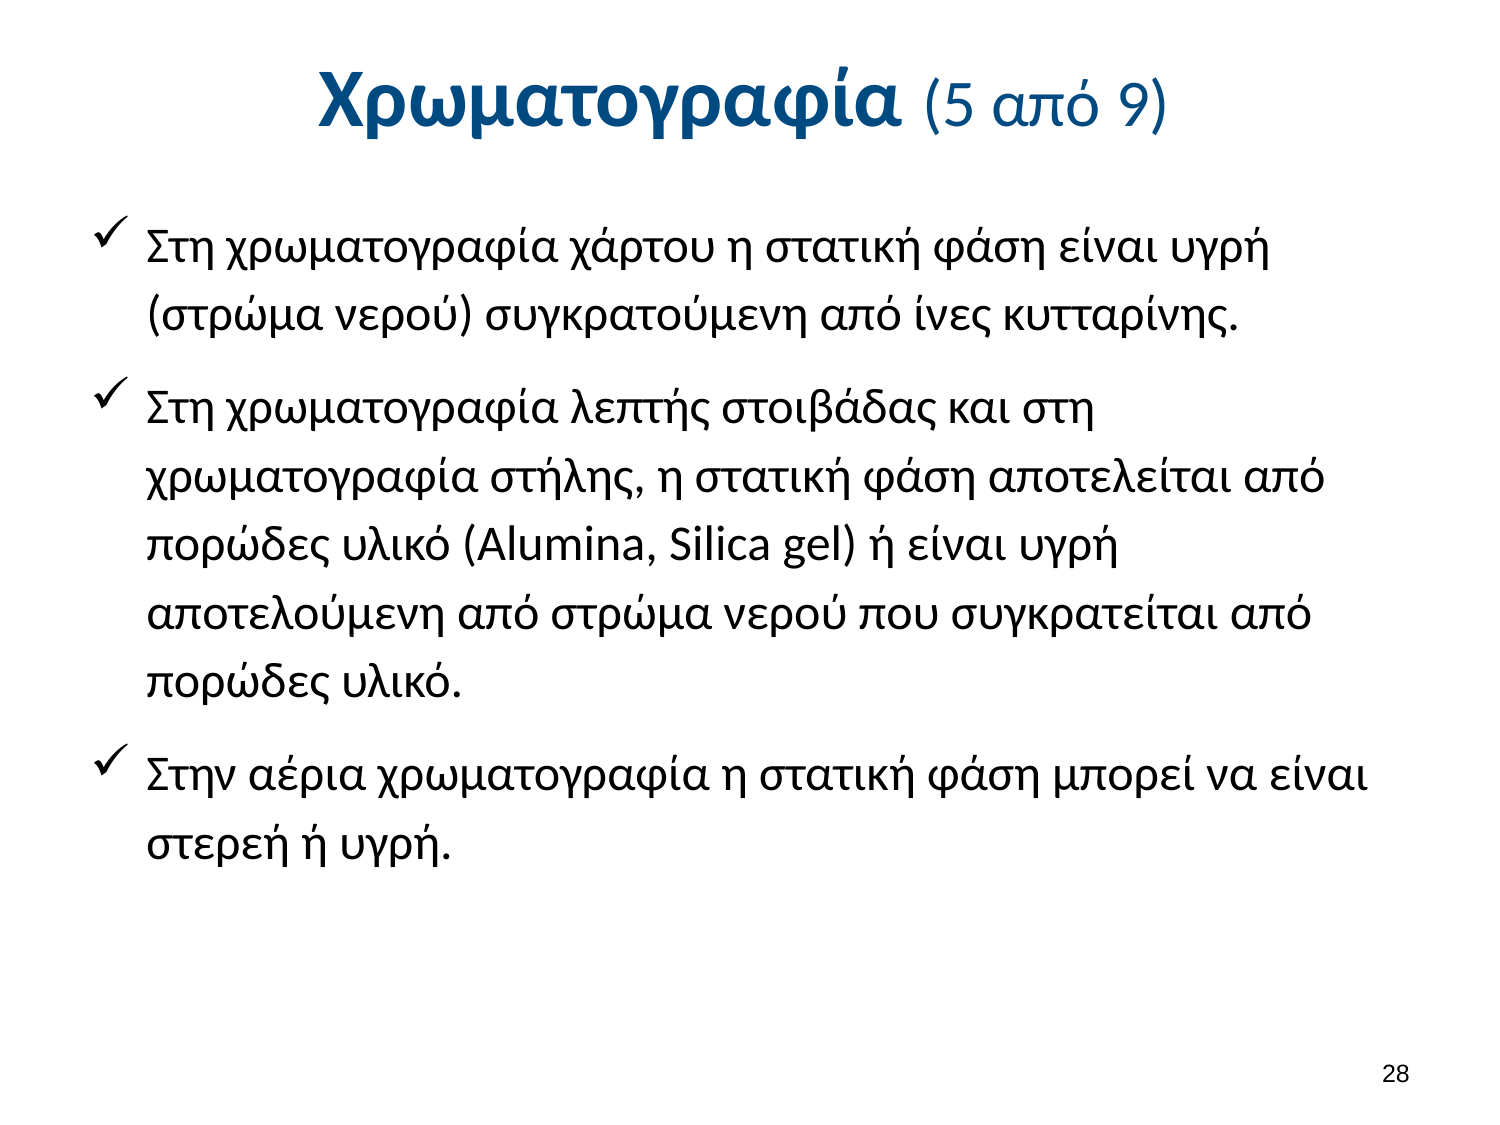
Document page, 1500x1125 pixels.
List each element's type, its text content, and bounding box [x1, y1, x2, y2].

title Χρωματογραφία (5 από 9) [76, 19, 1427, 169]
list Στη χρωματογραφία χάρτου η στατική φάση είναι υγρή (στρώμα νερού) συγκρατούμενη από ίνες κυτταρίνης. Στη χρωματογραφία λεπτής στοιβάδας και στη χρωματογραφία στήλης, η στατική φάση αποτελείται από πορώδες υλικό (Alumina, Silica gel) ή είναι υγρή αποτελούμενη από στρώμα νερού που συγκρατείται από πορώδες υλικό. Στην αέρια χρωματογραφία η στατική φάση μπορεί να είναι στερεή ή υγρή. [75, 196, 1425, 1024]
slide_number 27 [1074, 1042, 1425, 1103]
